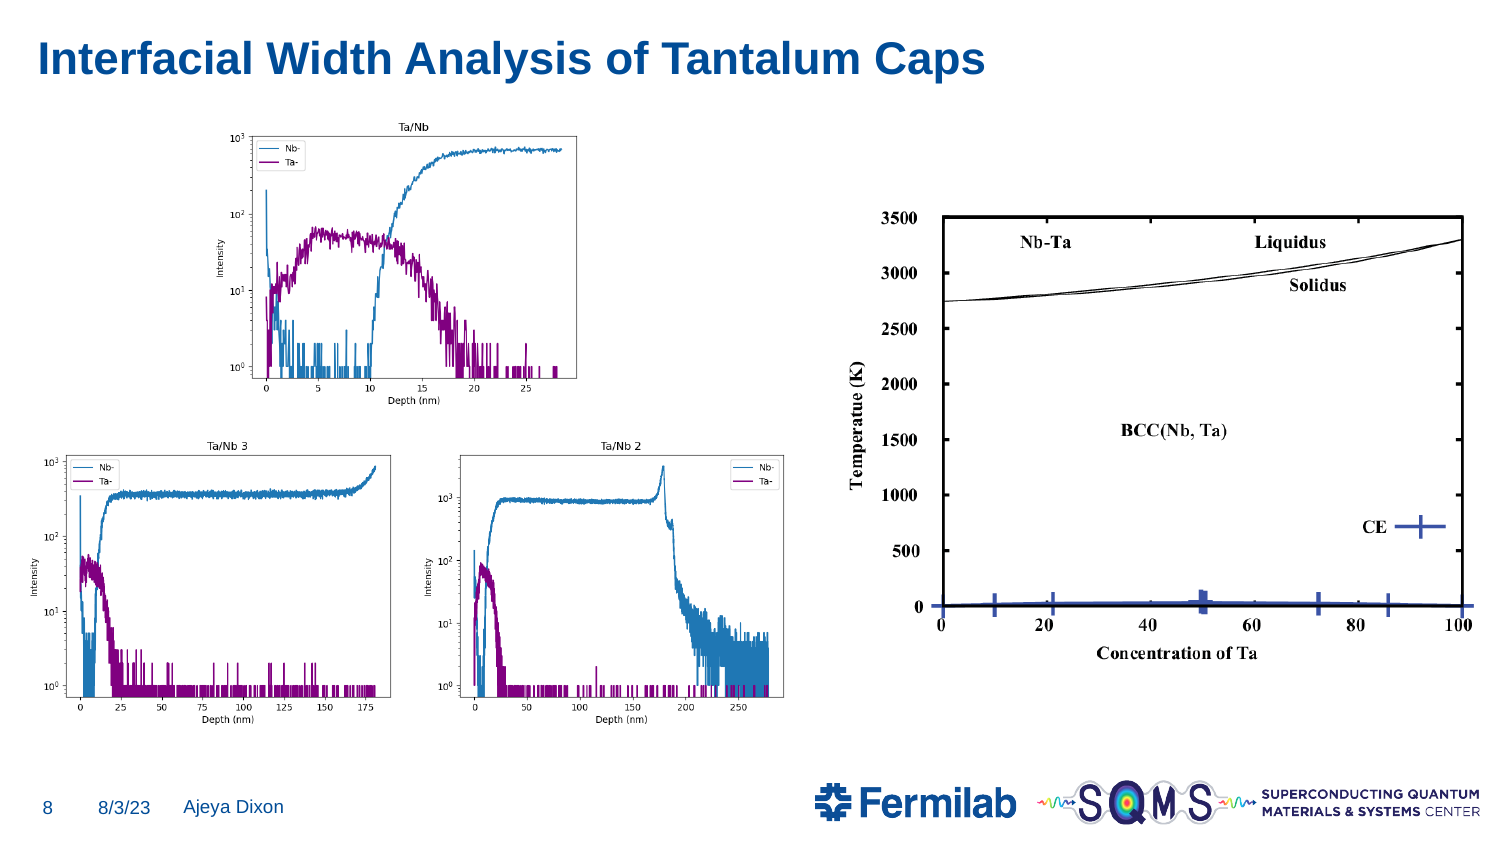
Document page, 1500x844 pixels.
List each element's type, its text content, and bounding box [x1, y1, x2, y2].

picture [209, 115, 582, 412]
title Interfacial Width Analysis of Tantalum Caps [37, 30, 1463, 84]
picture [814, 782, 1017, 822]
picture [846, 208, 1474, 663]
picture [23, 435, 396, 732]
picture [416, 435, 790, 732]
picture [1037, 780, 1480, 825]
